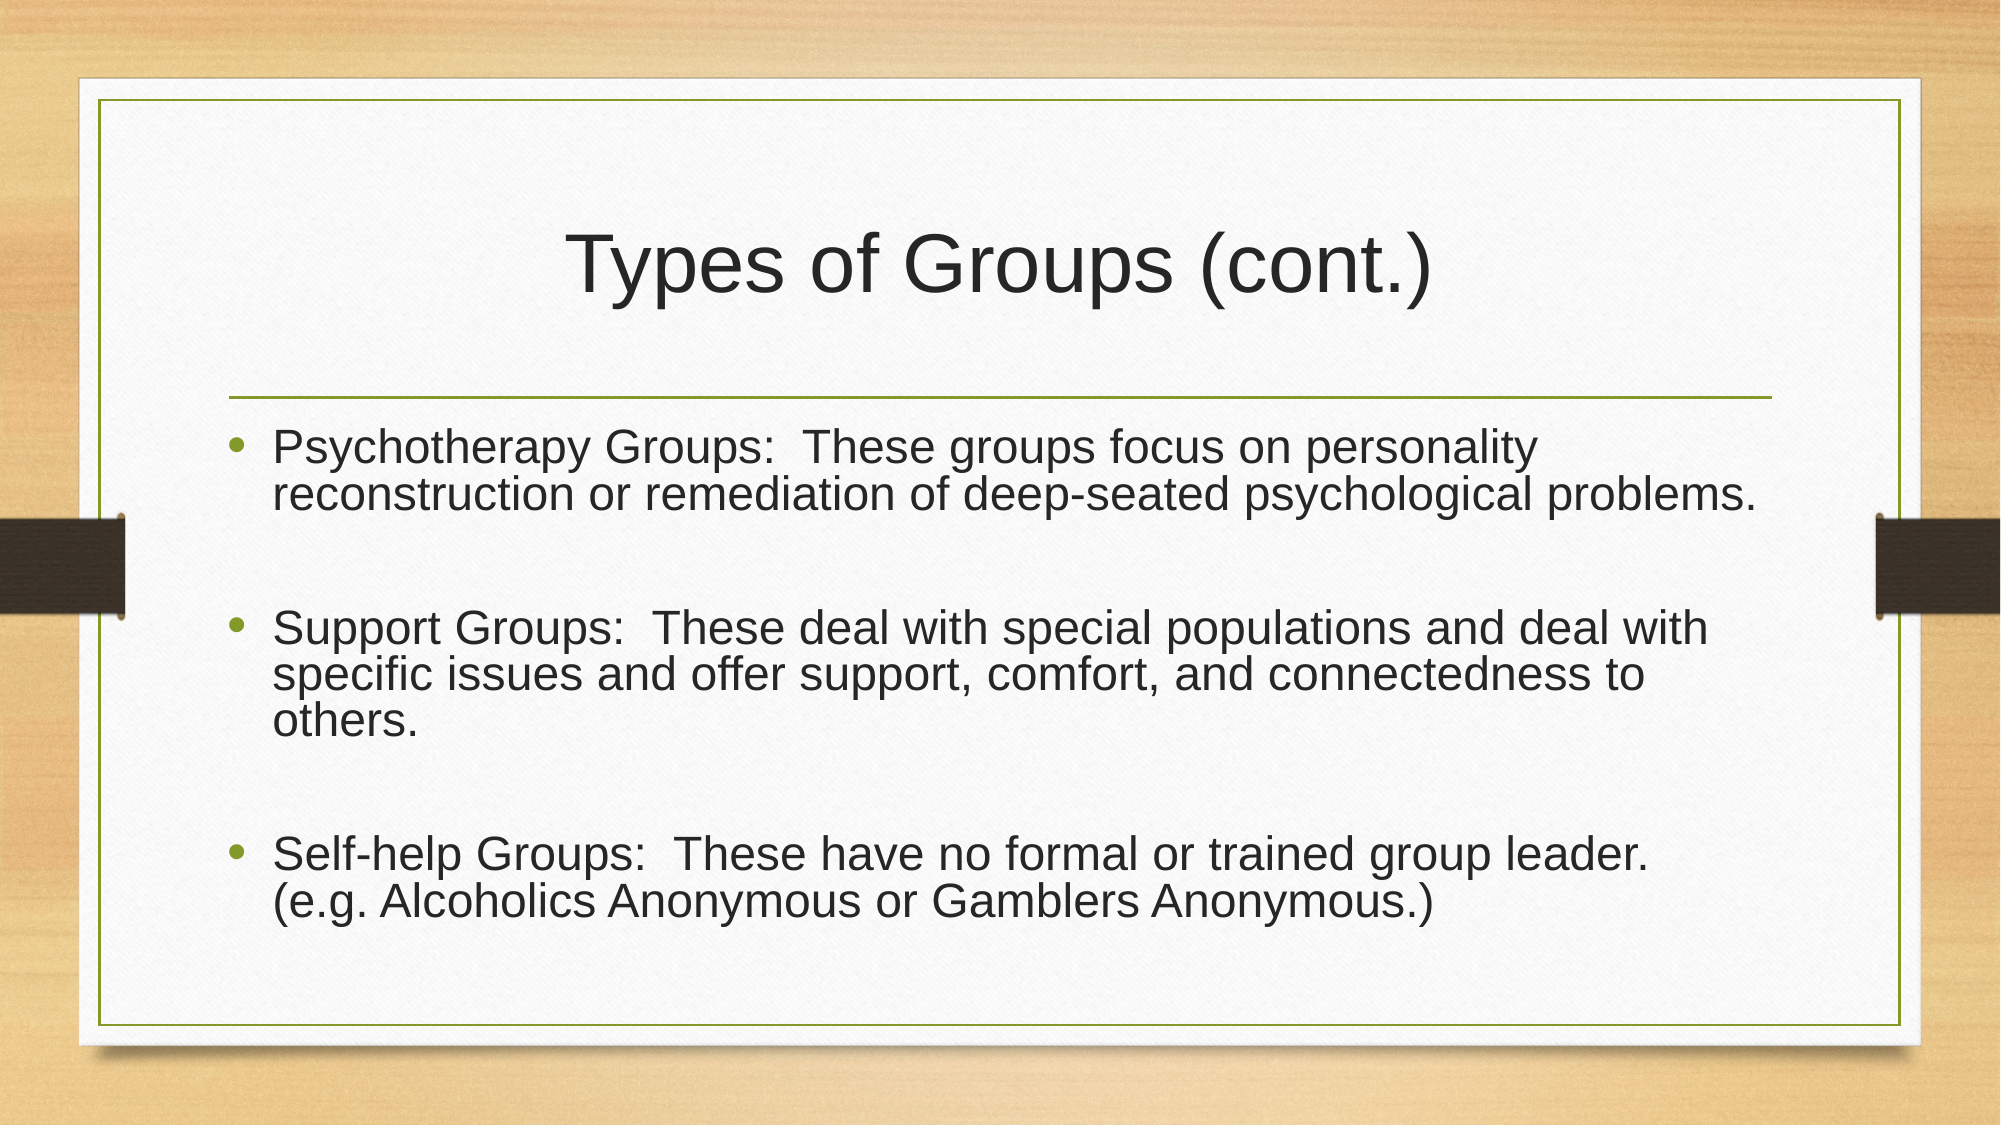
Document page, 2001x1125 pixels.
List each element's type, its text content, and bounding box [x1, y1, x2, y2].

list Psychotherapy Groups: These groups focus on personality reconstruction or remediation of deep-seated psychological problems. Support Groups: These deal with special populations and deal with specific issues and offer support, comfort, and connectedness to others. Self-help Groups: These have no formal or trained group leader. (e.g. Alcoholics Anonymous or Gamblers Anonymous.) [212, 419, 1788, 964]
title Types of Groups (cont.) [212, 187, 1788, 331]
picture [0, 0, 2001, 1125]
